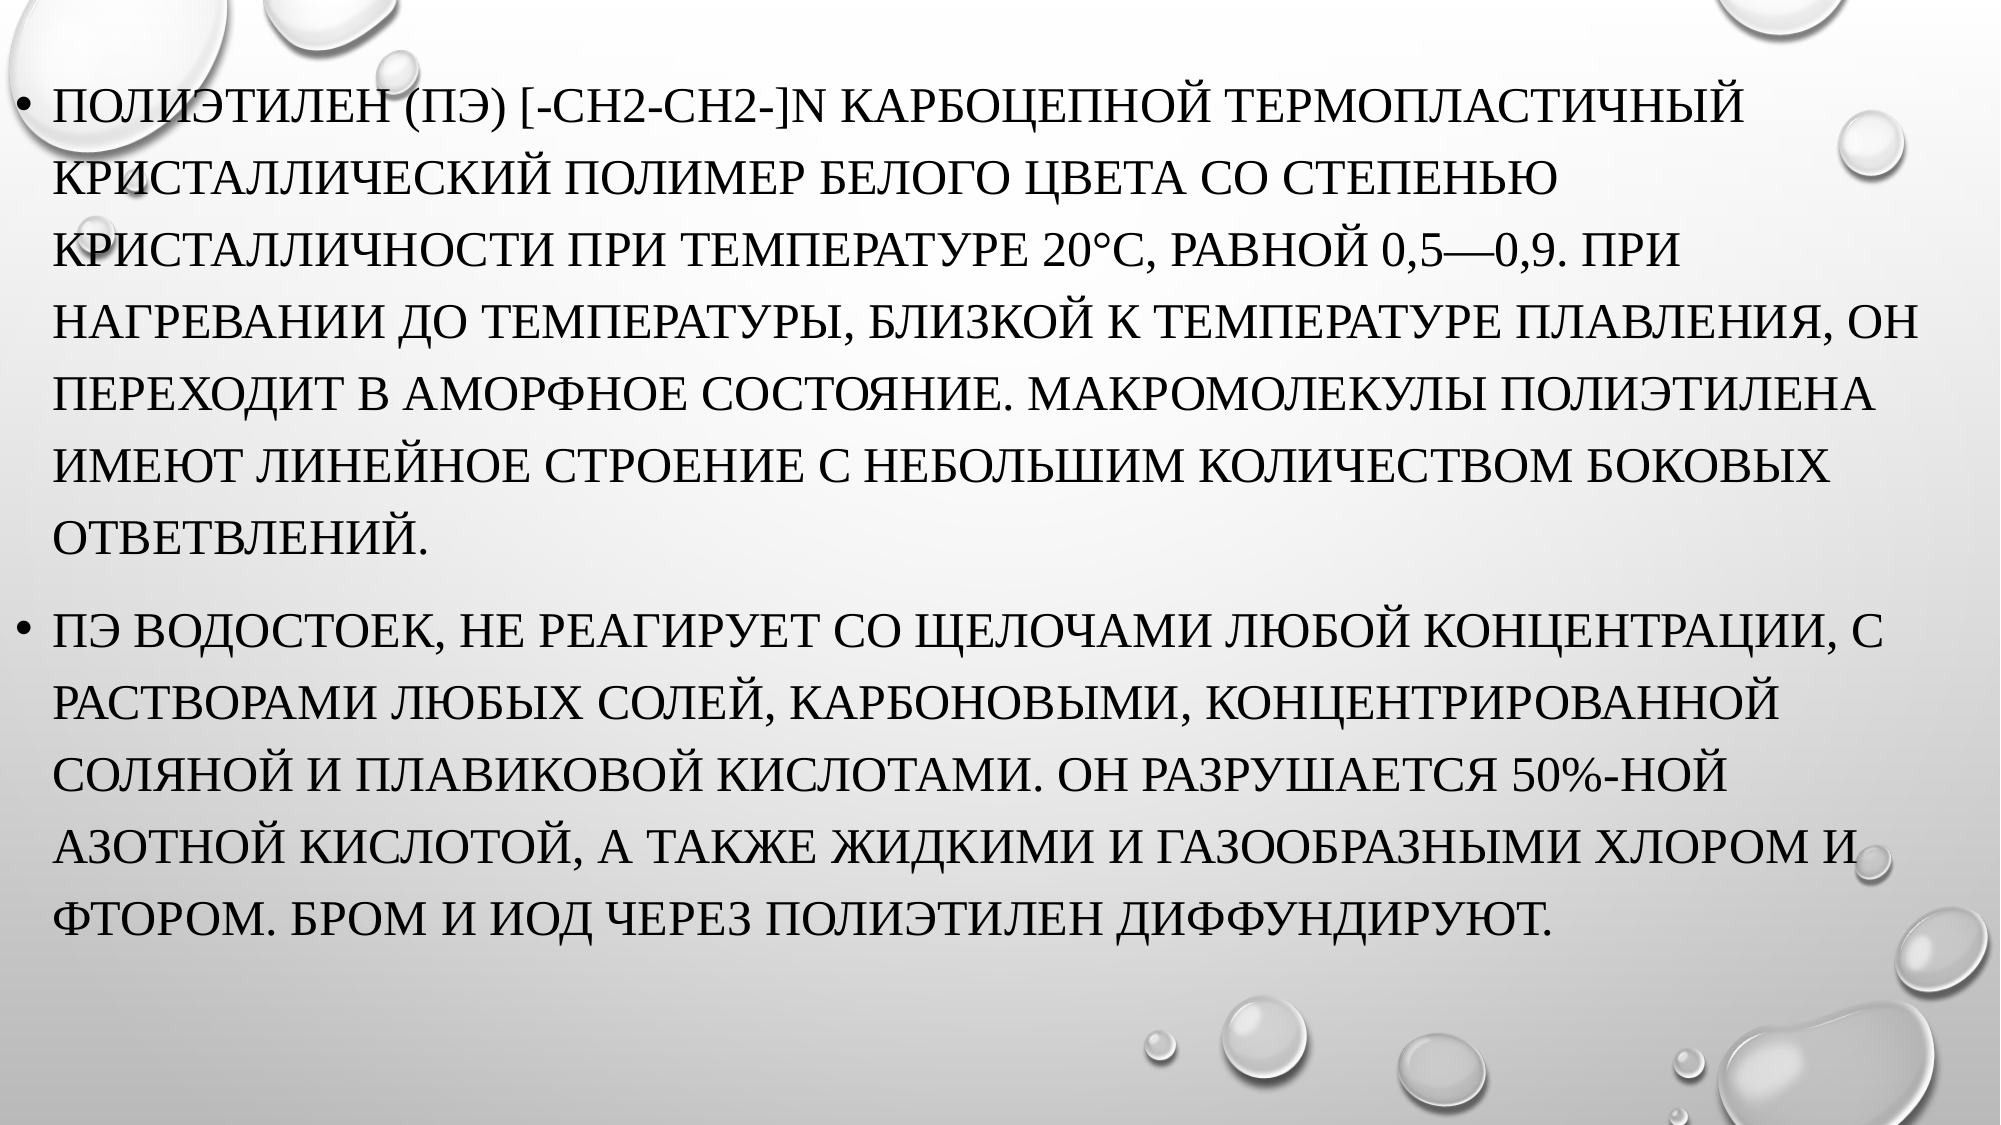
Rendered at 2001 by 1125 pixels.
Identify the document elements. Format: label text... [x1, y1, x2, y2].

list Полиэтилен (ПЭ) [-СH2-СH2-]n карбоцепной термопластичный кристаллический полимер белого цвета со степенью кристалличности при температуре 20°С, равной 0,5—0,9. При нагревании до температуры, близкой к температуре плавления, он переходит в аморфное состояние. Макромолекулы полиэтилена имеют линейное строение с небольшим количеством боковых ответвлений. ПЭ водостоек, не реагирует со щелочами любой концентрации, с растворами любых солей, карбоновыми, концентрированной соляной и плавиковой кислотами. Он разрушается 50%-ной азотной кислотой, а также жидкими и газообразными хлором и фтором. Бром и иод через полиэтилен диффундируют. [0, 53, 1935, 1125]
picture [0, 0, 2000, 1125]
